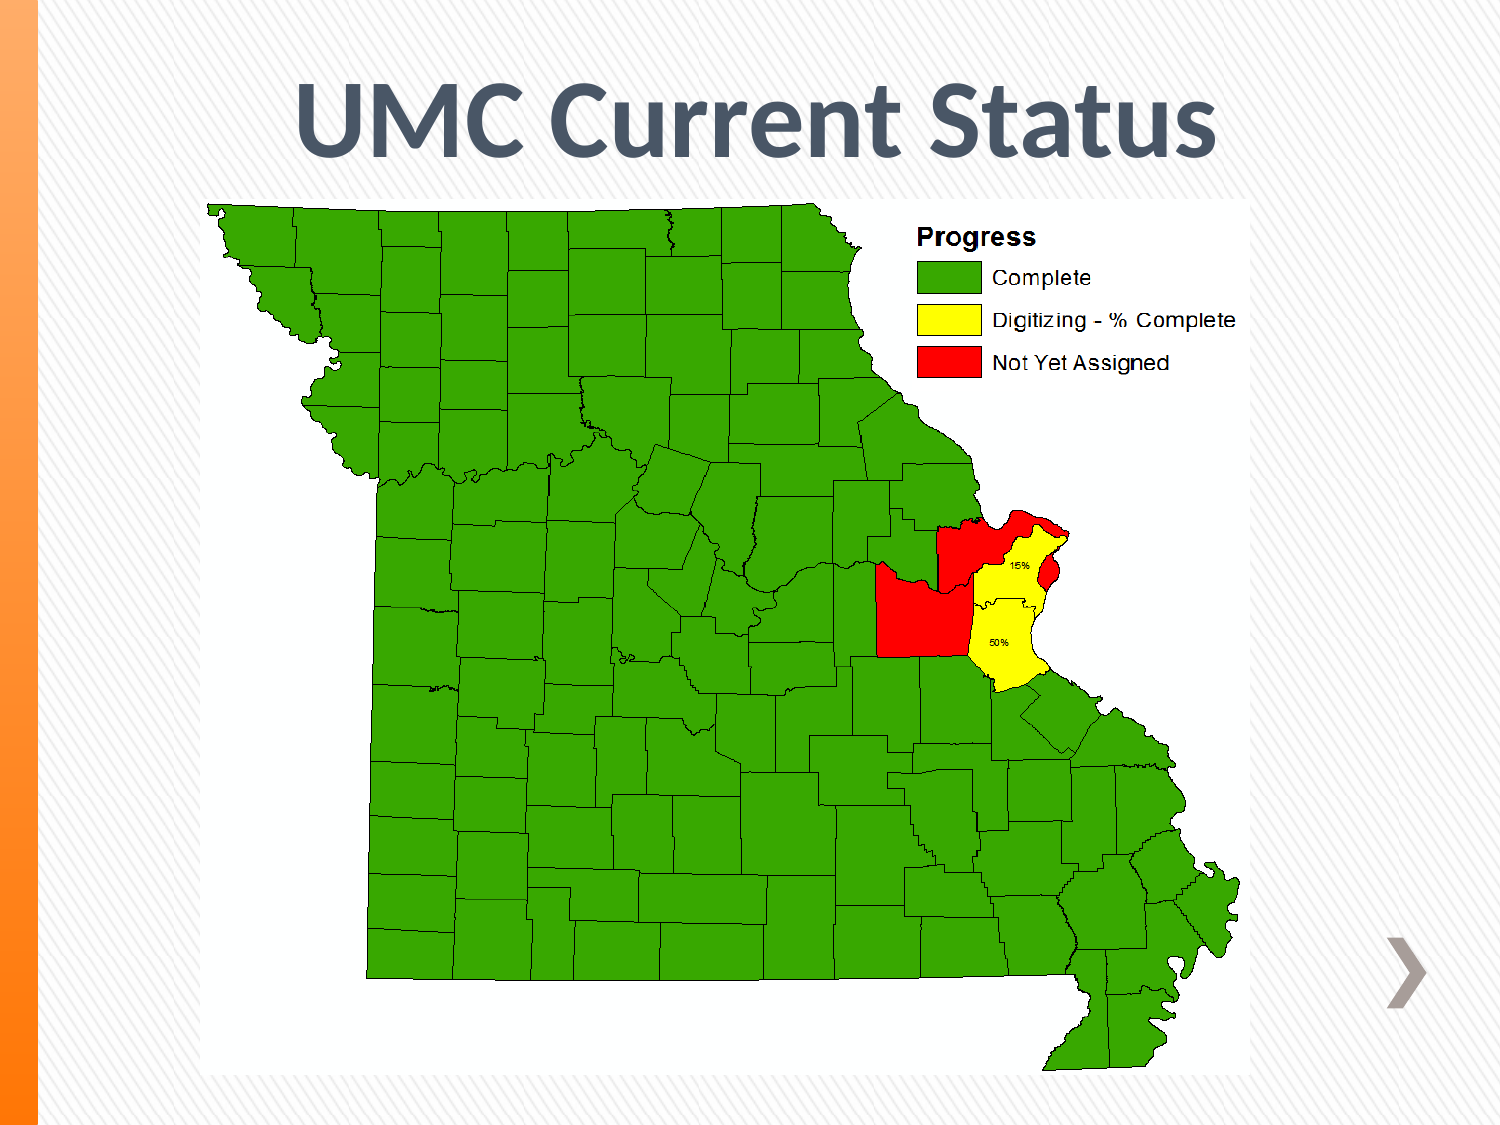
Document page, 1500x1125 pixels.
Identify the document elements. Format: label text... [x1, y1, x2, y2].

title UMC Current Status [162, 50, 1350, 188]
picture [199, 199, 1251, 1076]
